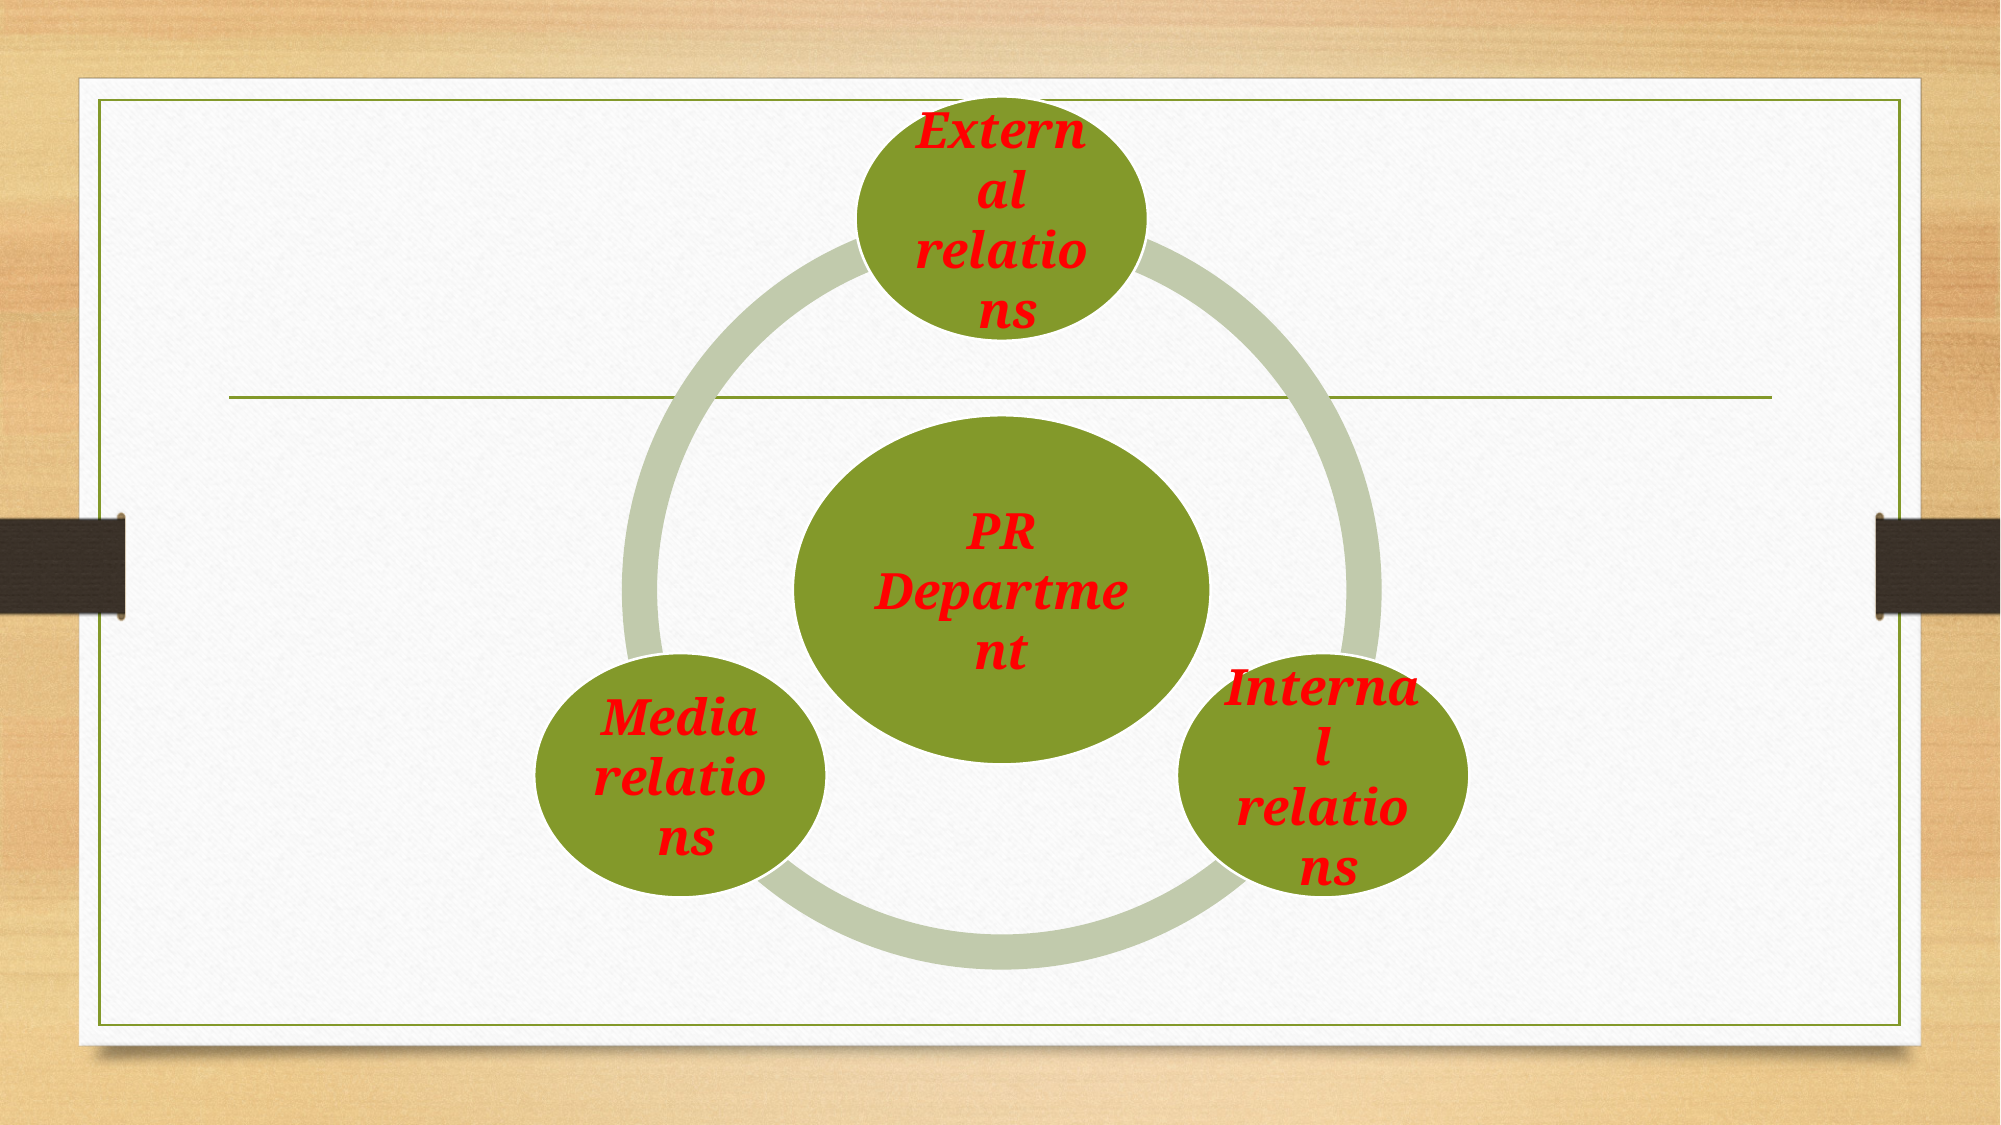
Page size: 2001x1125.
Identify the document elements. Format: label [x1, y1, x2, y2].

picture [0, 0, 2001, 1125]
list [98, 96, 1906, 1020]
